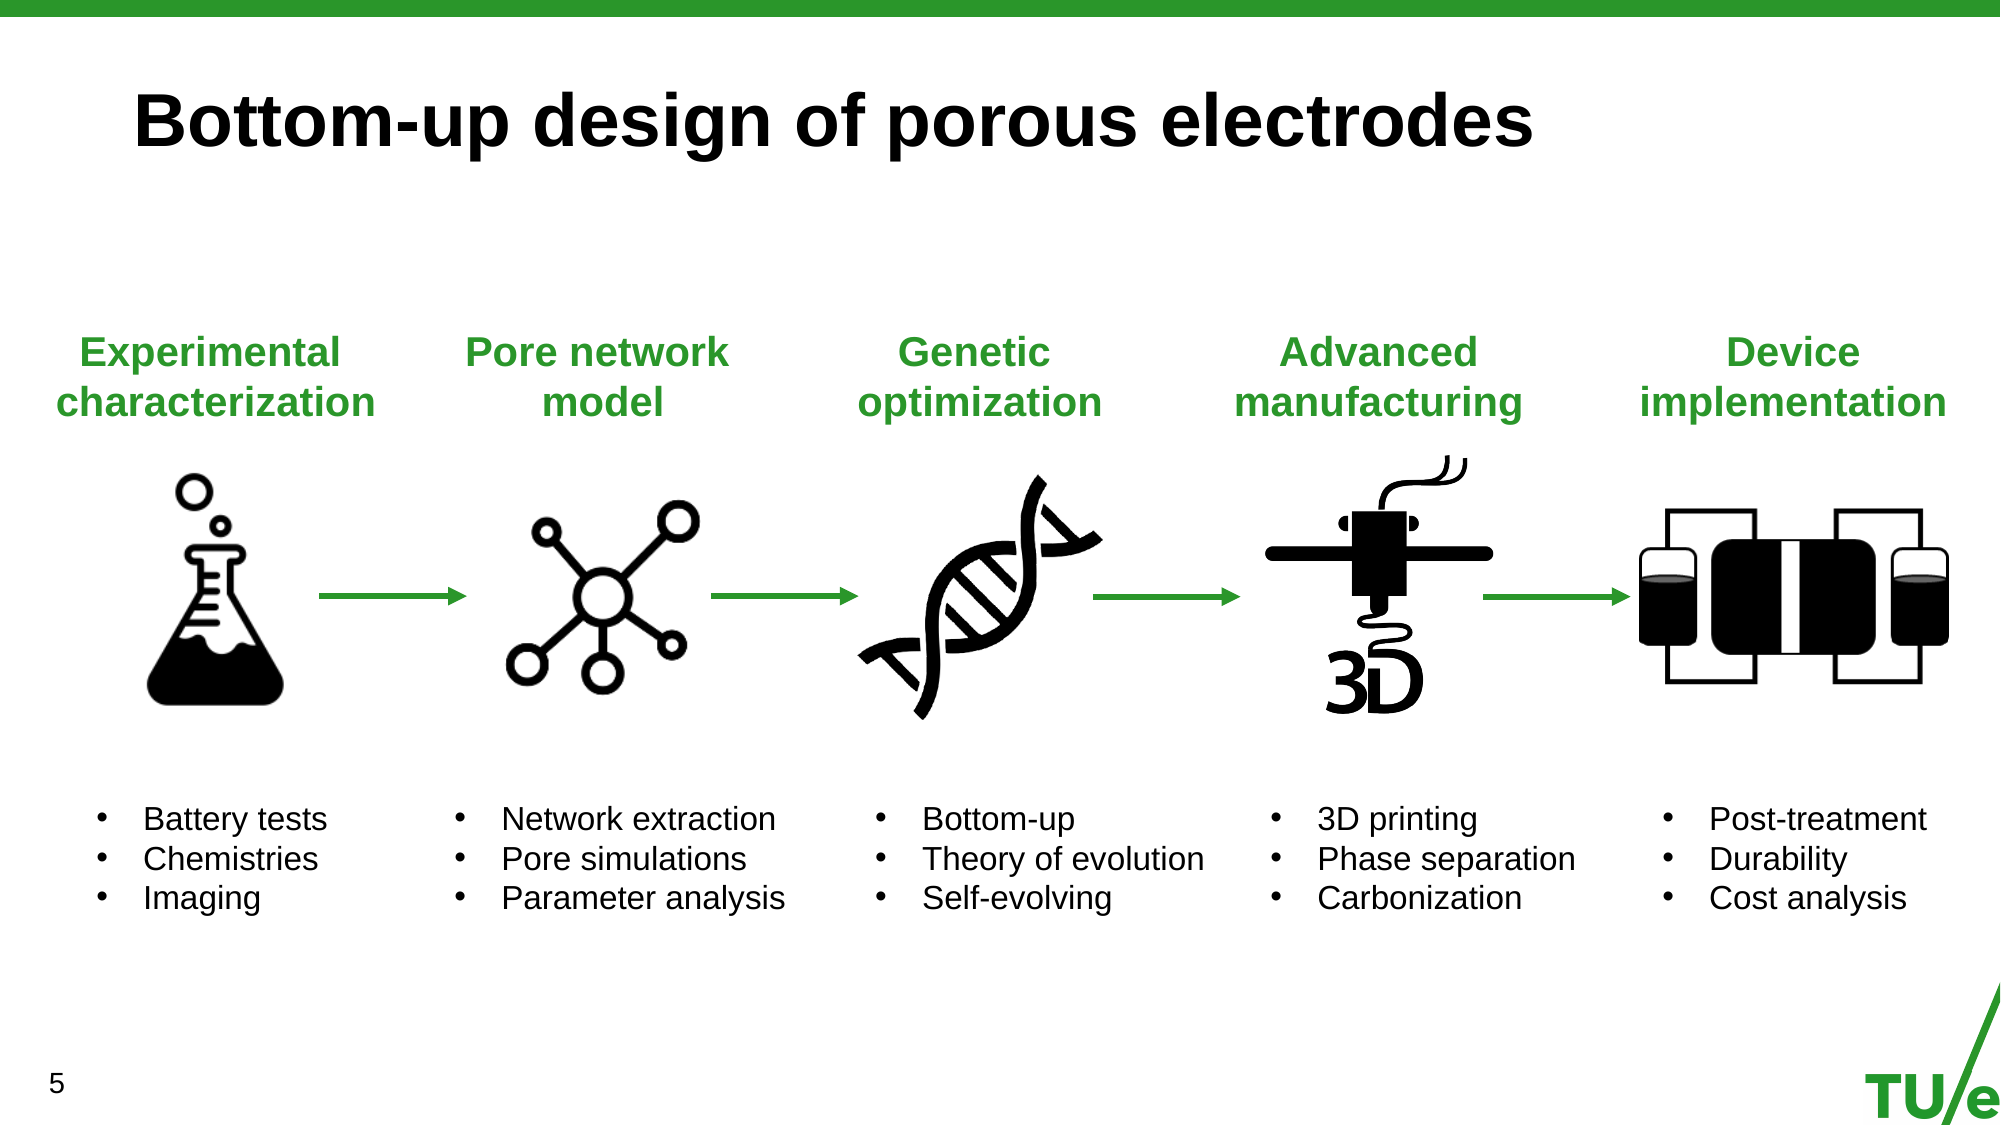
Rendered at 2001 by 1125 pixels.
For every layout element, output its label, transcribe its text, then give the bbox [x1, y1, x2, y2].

picture [1249, 455, 1509, 715]
title Bottom-up design of porous electrodes [133, 49, 1867, 199]
text_box Battery tests Chemistries Imaging [81, 789, 344, 924]
text_box Bottom-up Theory of evolution Self-evolving [860, 789, 1221, 964]
picture [1639, 508, 1949, 685]
text_box Pore network model [450, 316, 756, 432]
picture [1833, 1070, 1963, 1125]
picture [1950, 1070, 2000, 1125]
text_box Post-treatment Durability Cost analysis [1647, 789, 1943, 964]
text_box Genetic optimization [842, 316, 1118, 432]
picture [78, 461, 349, 733]
text_box 3D printing Phase separation Carbonization [1255, 789, 1592, 924]
picture [857, 474, 1104, 720]
slide_number 4 [0, 1064, 114, 1125]
text_box Experimental characterization [41, 316, 392, 432]
text_box Advanced manufacturing [1218, 316, 1539, 432]
picture [494, 489, 711, 706]
text_box Network extraction Pore simulations Parameter analysis [439, 789, 802, 964]
text_box Device implementation [1624, 316, 1963, 432]
